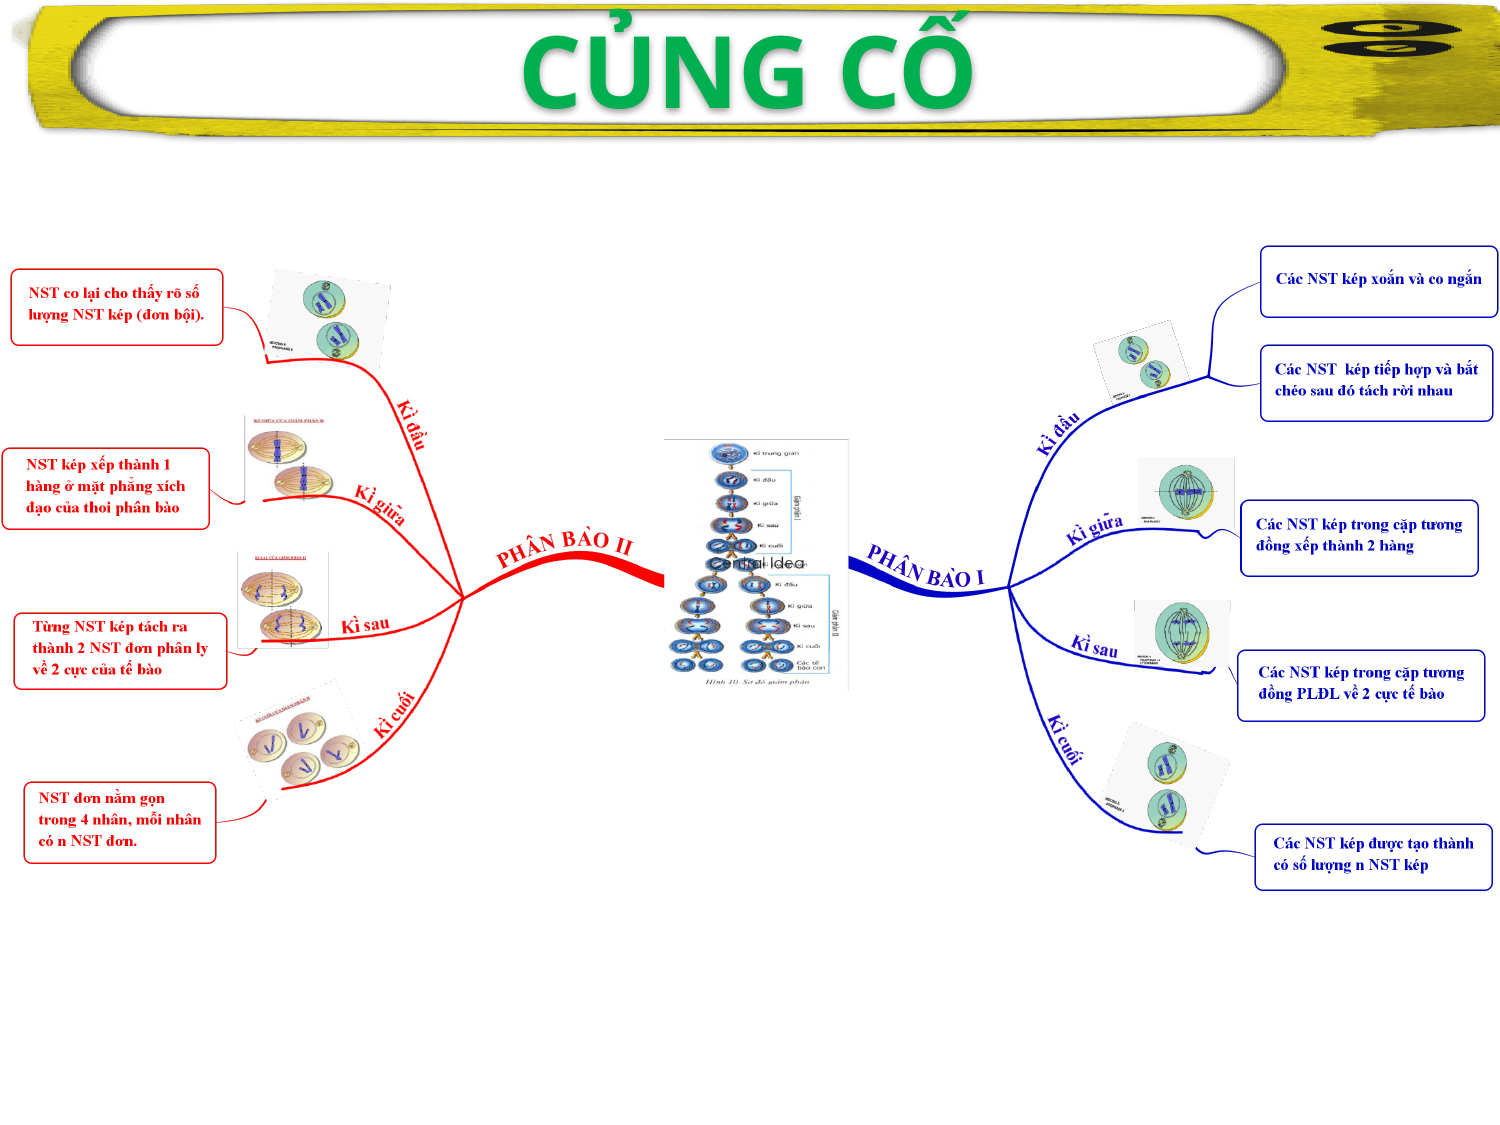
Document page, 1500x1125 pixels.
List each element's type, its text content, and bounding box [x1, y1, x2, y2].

picture [0, 243, 1500, 893]
text_box CỦNG CỐ [11, 1, 1500, 137]
